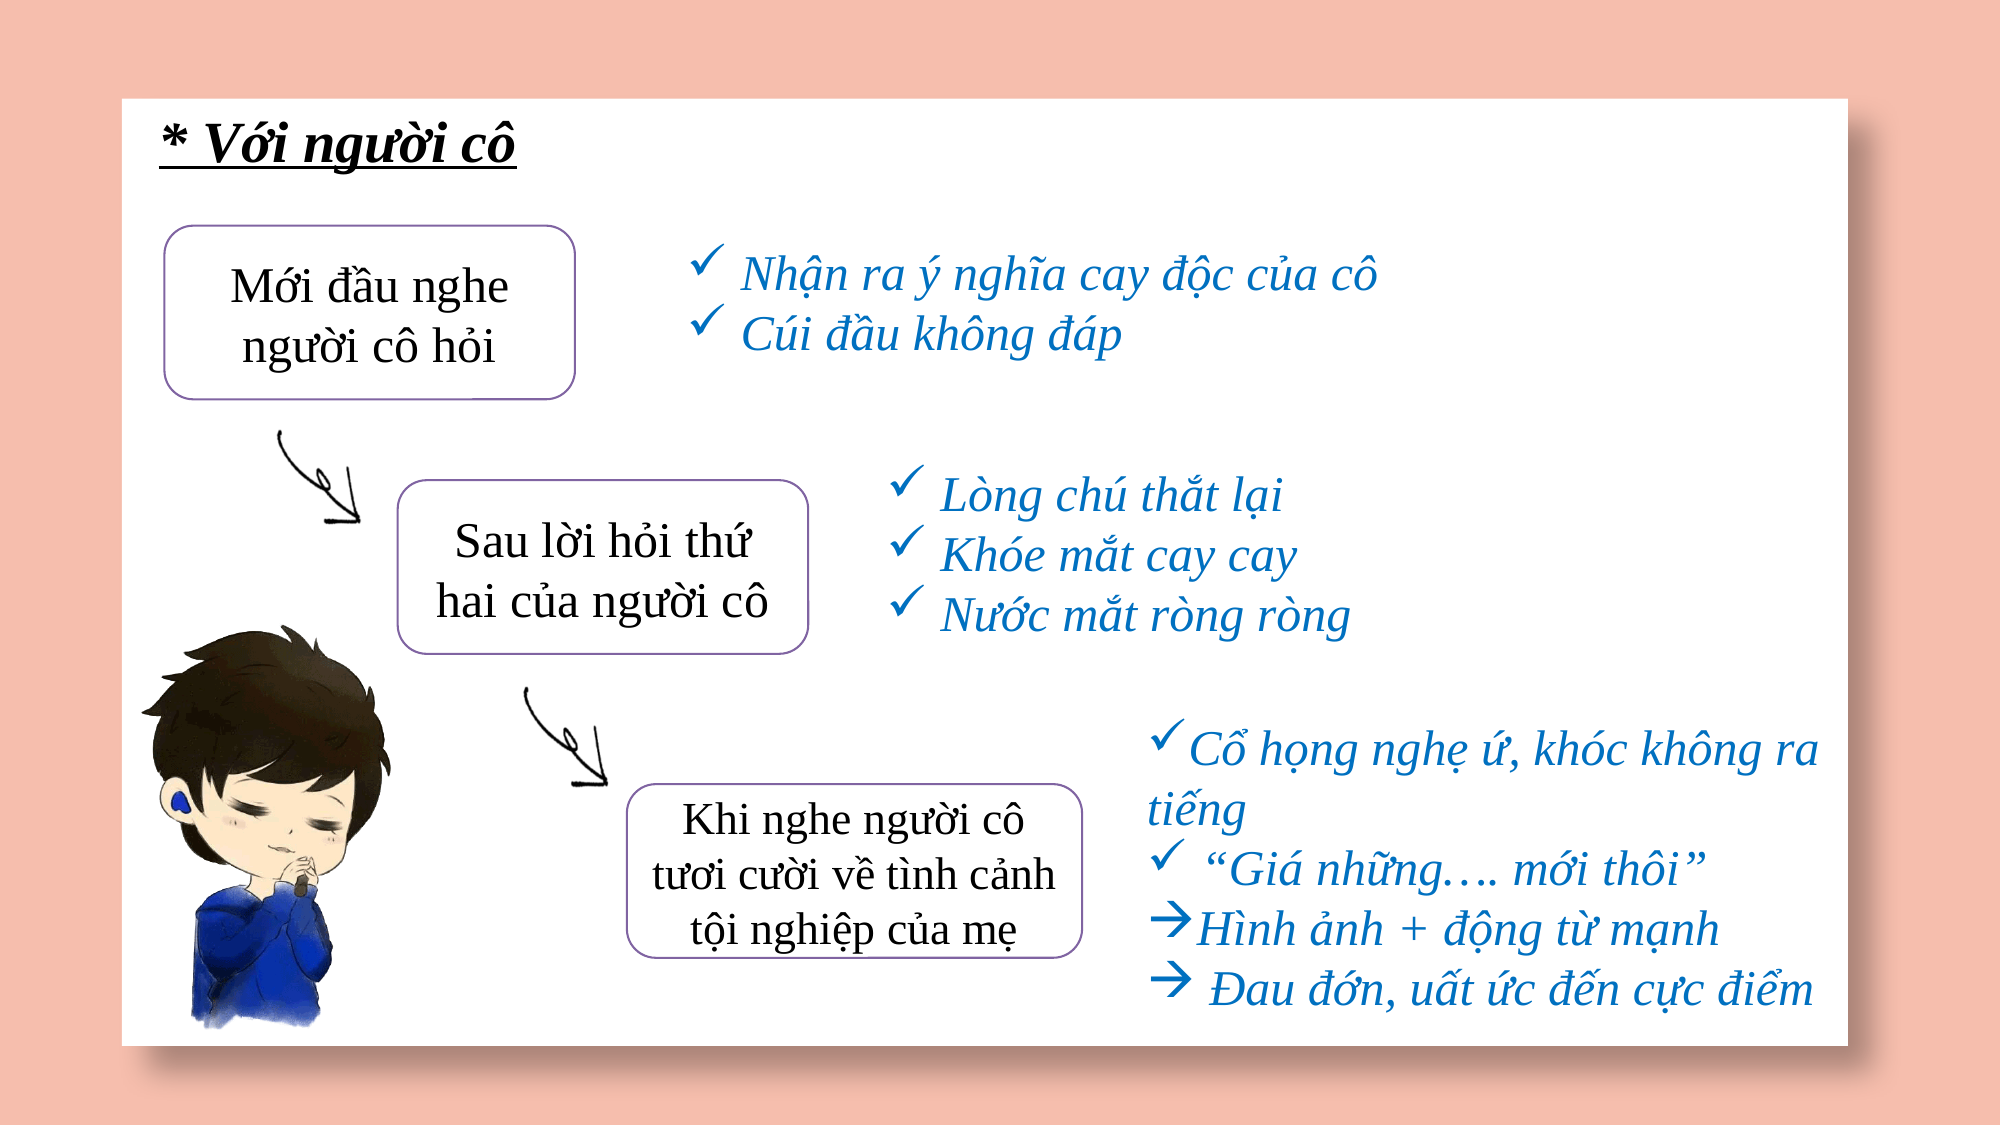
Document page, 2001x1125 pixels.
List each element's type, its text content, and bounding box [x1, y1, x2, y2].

text_box Nhận ra ý nghĩa cay độc của cô Cúi đầu không đáp [671, 233, 1394, 369]
text_box Lòng chú thắt lại Khóe mắt cay cay Nước mắt ròng ròng [871, 453, 1367, 649]
text_box * Với người cô [143, 96, 532, 182]
text_box Khi nghe người cô tươi cười về tình cảnh tội nghiệp của mẹ [625, 783, 1084, 959]
text_box [121, 98, 1849, 1047]
text_box Mới đầu nghe người cô hỏi [163, 224, 576, 401]
picture [45, 387, 659, 1062]
text_box Sau lời hỏi thứ hai của người cô [406, 479, 810, 655]
text_box Cổ họng nghẹ ứ, khóc không ra tiếng “Giá những…. mới thôi” Hình ảnh + động từ mạnh Đau đớn, uất ức đến cực điểm [1132, 707, 1835, 1023]
